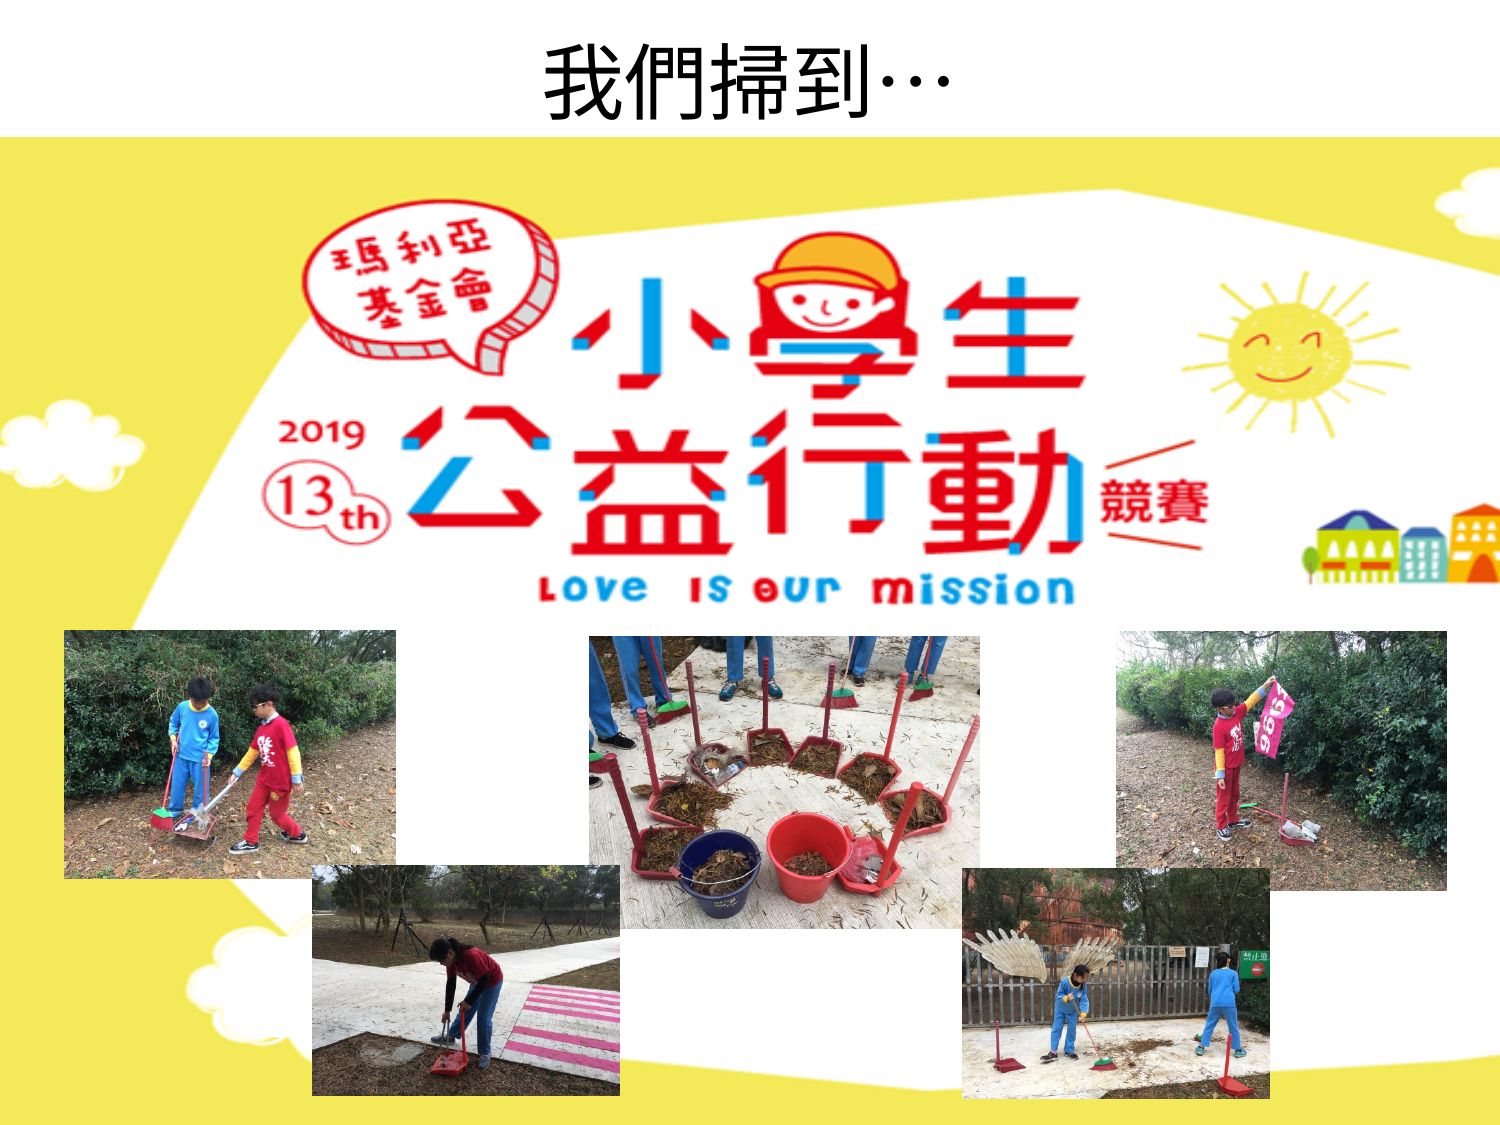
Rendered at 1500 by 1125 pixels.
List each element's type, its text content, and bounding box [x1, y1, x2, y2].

text_box 我們掃到… [526, 22, 973, 135]
picture [0, 136, 1500, 1125]
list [589, 635, 980, 929]
